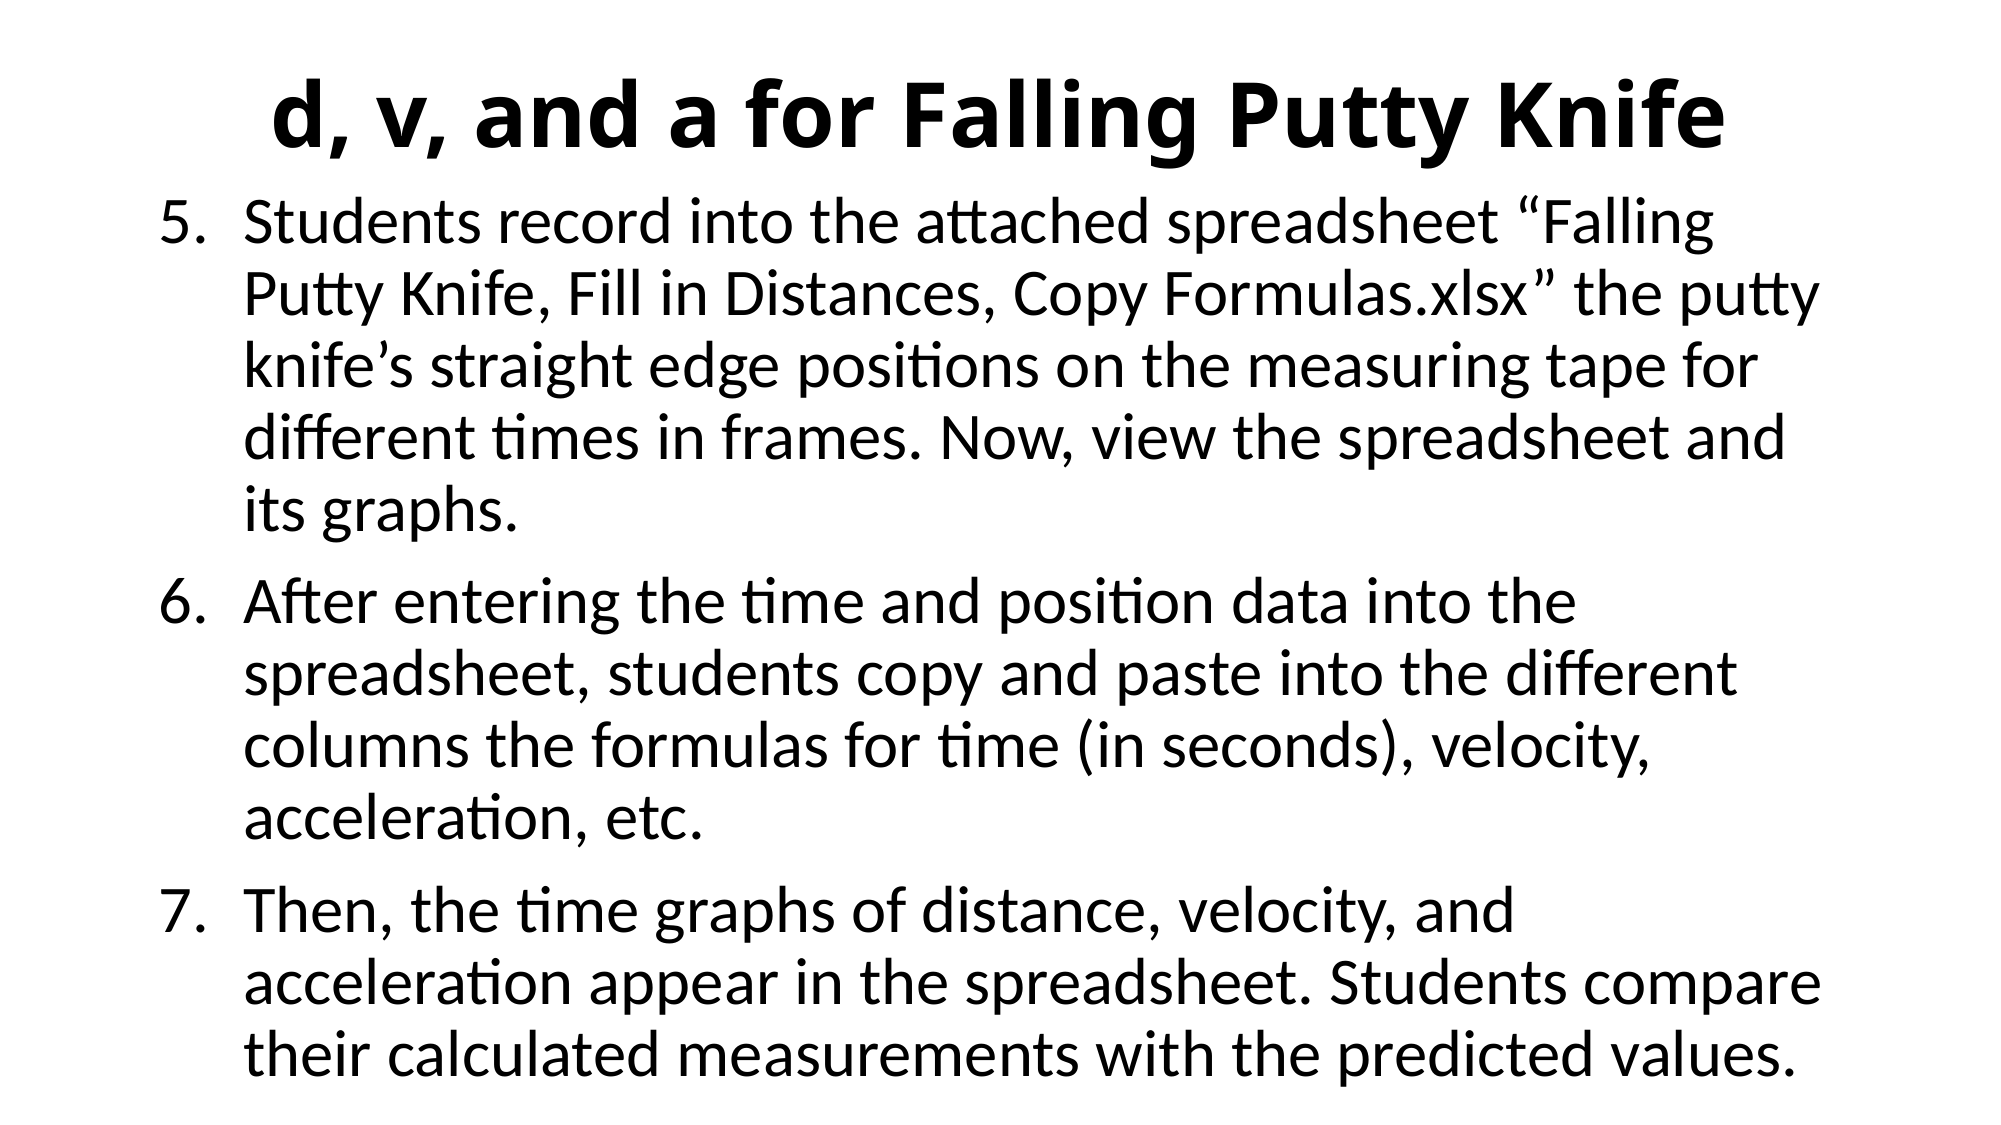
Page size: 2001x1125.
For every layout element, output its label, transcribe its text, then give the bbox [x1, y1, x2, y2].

subtitle Students record into the attached spreadsheet “Falling Putty Knife, Fill in Distances, Copy Formulas.xlsx” the putty knife’s straight edge positions on the measuring tape for different times in frames. Now, view the spreadsheet and its graphs. After entering the time and position data into the spreadsheet, students copy and paste into the different columns the formulas for time (in seconds), velocity, acceleration, etc. Then, the time graphs of distance, velocity, and acceleration appear in the spreadsheet. Students compare their calculated measurements with the predicted values. [143, 178, 1843, 373]
title d, v, and a for Falling Putty Knife [249, 18, 1750, 175]
